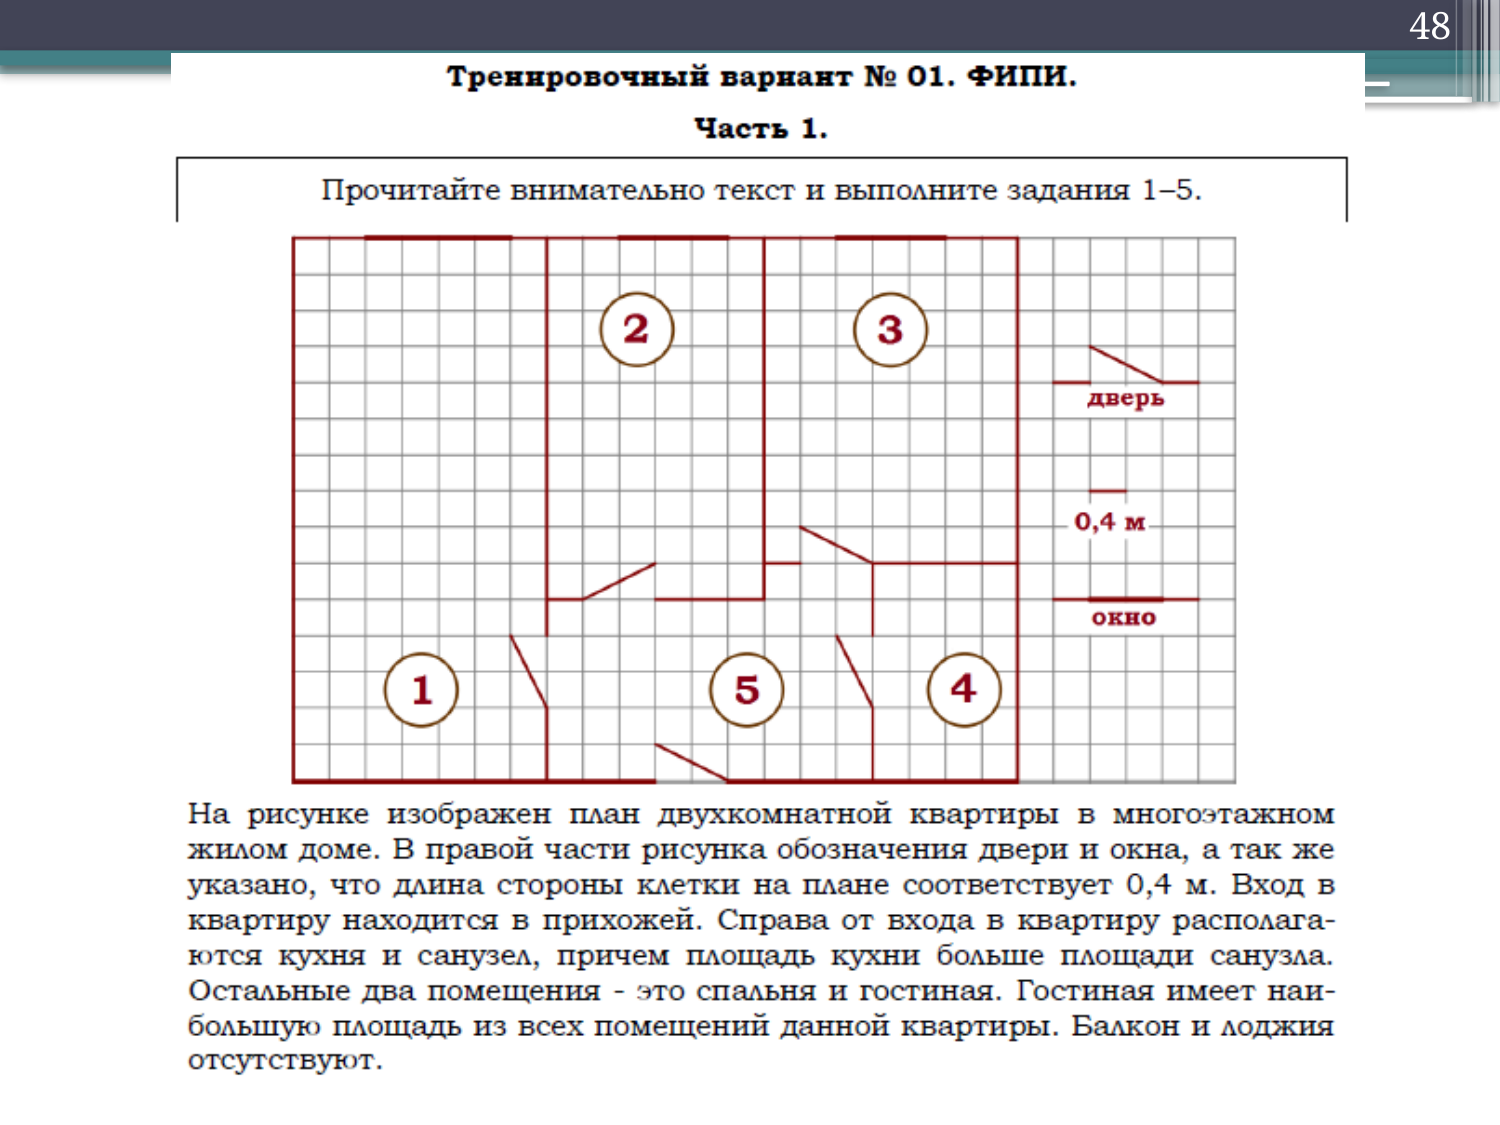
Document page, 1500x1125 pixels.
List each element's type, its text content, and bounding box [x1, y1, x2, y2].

slide_number 48 [1341, 0, 1466, 61]
picture [170, 53, 1365, 1103]
